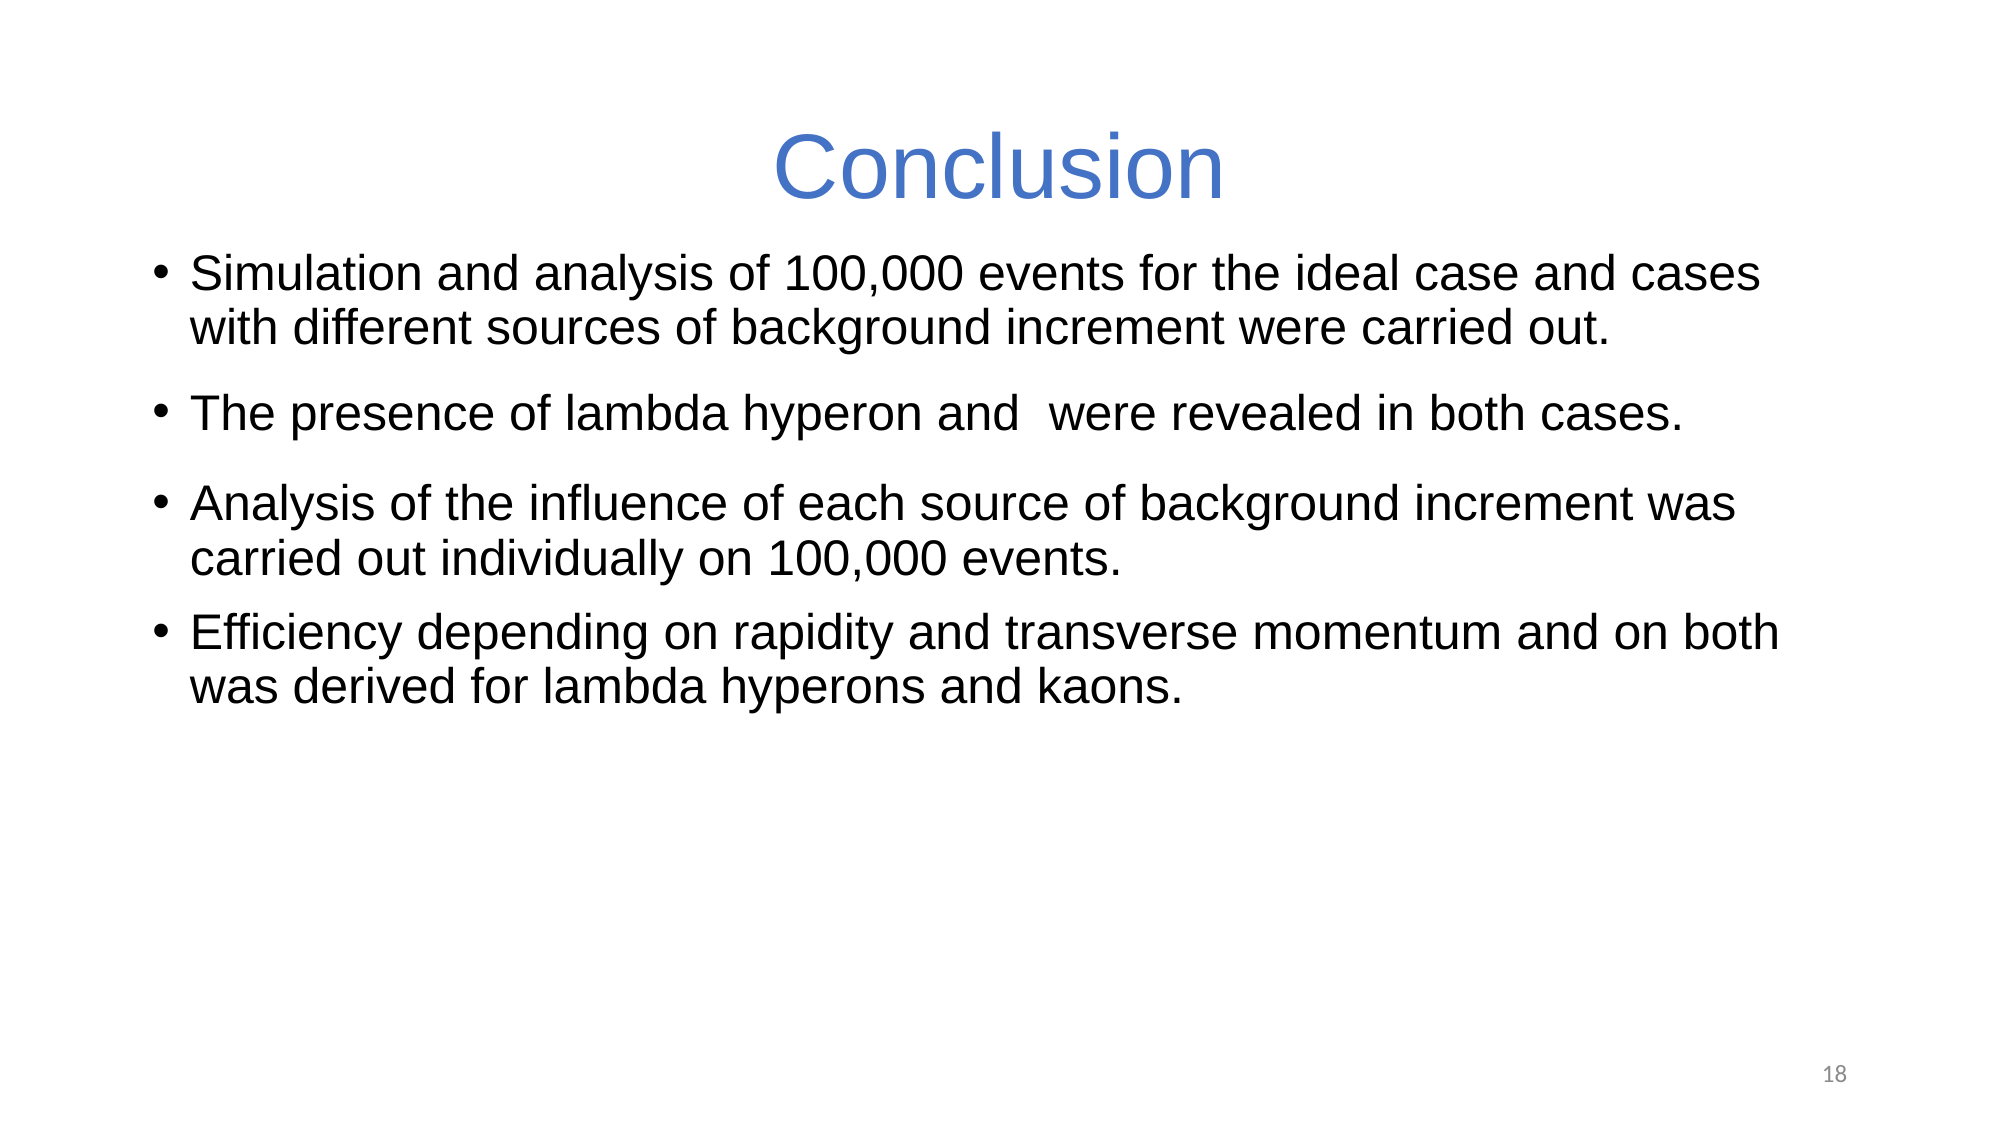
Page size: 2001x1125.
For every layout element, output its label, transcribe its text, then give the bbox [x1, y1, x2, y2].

slide_number 18 [1412, 1042, 1863, 1103]
title Conclusion [137, 59, 1863, 278]
